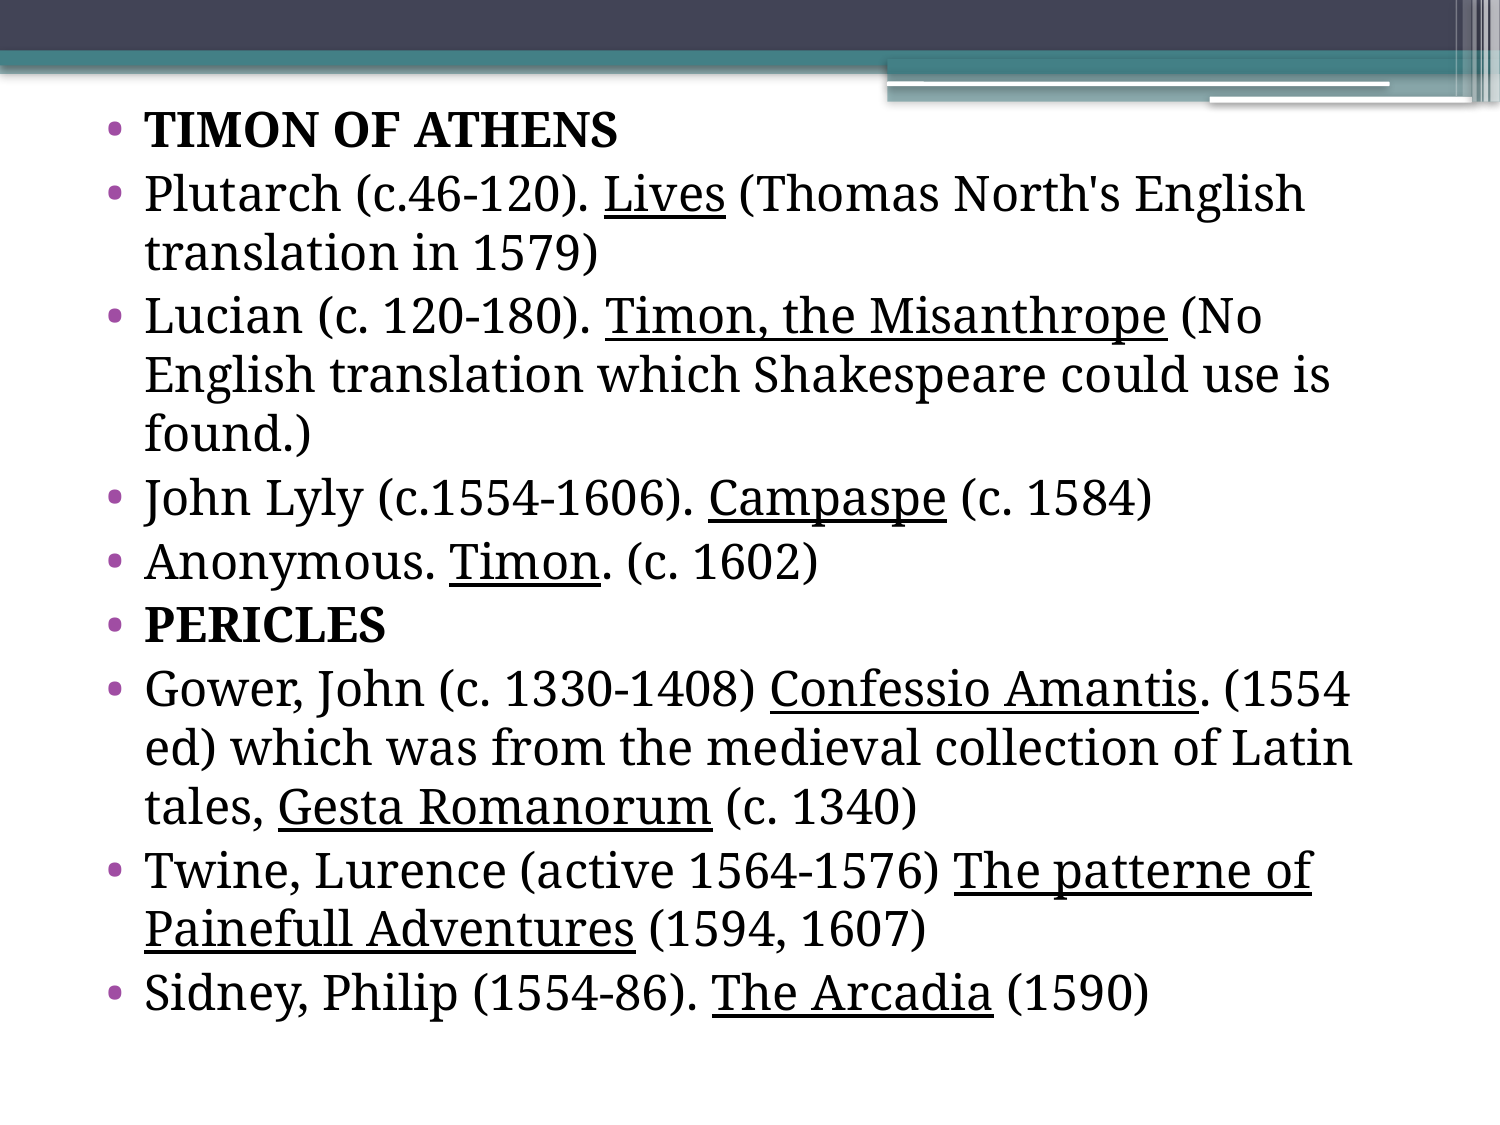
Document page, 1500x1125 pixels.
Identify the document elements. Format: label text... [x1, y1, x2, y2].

list TIMON OF ATHENS Plutarch (c.46-120). Lives (Thomas North's English translation in 1579) Lucian (c. 120-180). Timon, the Misanthrope (No English translation which Shakespeare could use is found.) John Lyly (c.1554-1606). Campaspe (c. 1584) Anonymous. Timon. (c. 1602) PERICLES Gower, John (c. 1330-1408) Confessio Amantis. (1554 ed) which was from the medieval collection of Latin tales, Gesta Romanorum (c. 1340) Twine, Lurence (active 1564-1576) The patterne of Painefull Adventures (1594, 1607) Sidney, Philip (1554-86). The Arcadia (1590) [75, 91, 1425, 1034]
